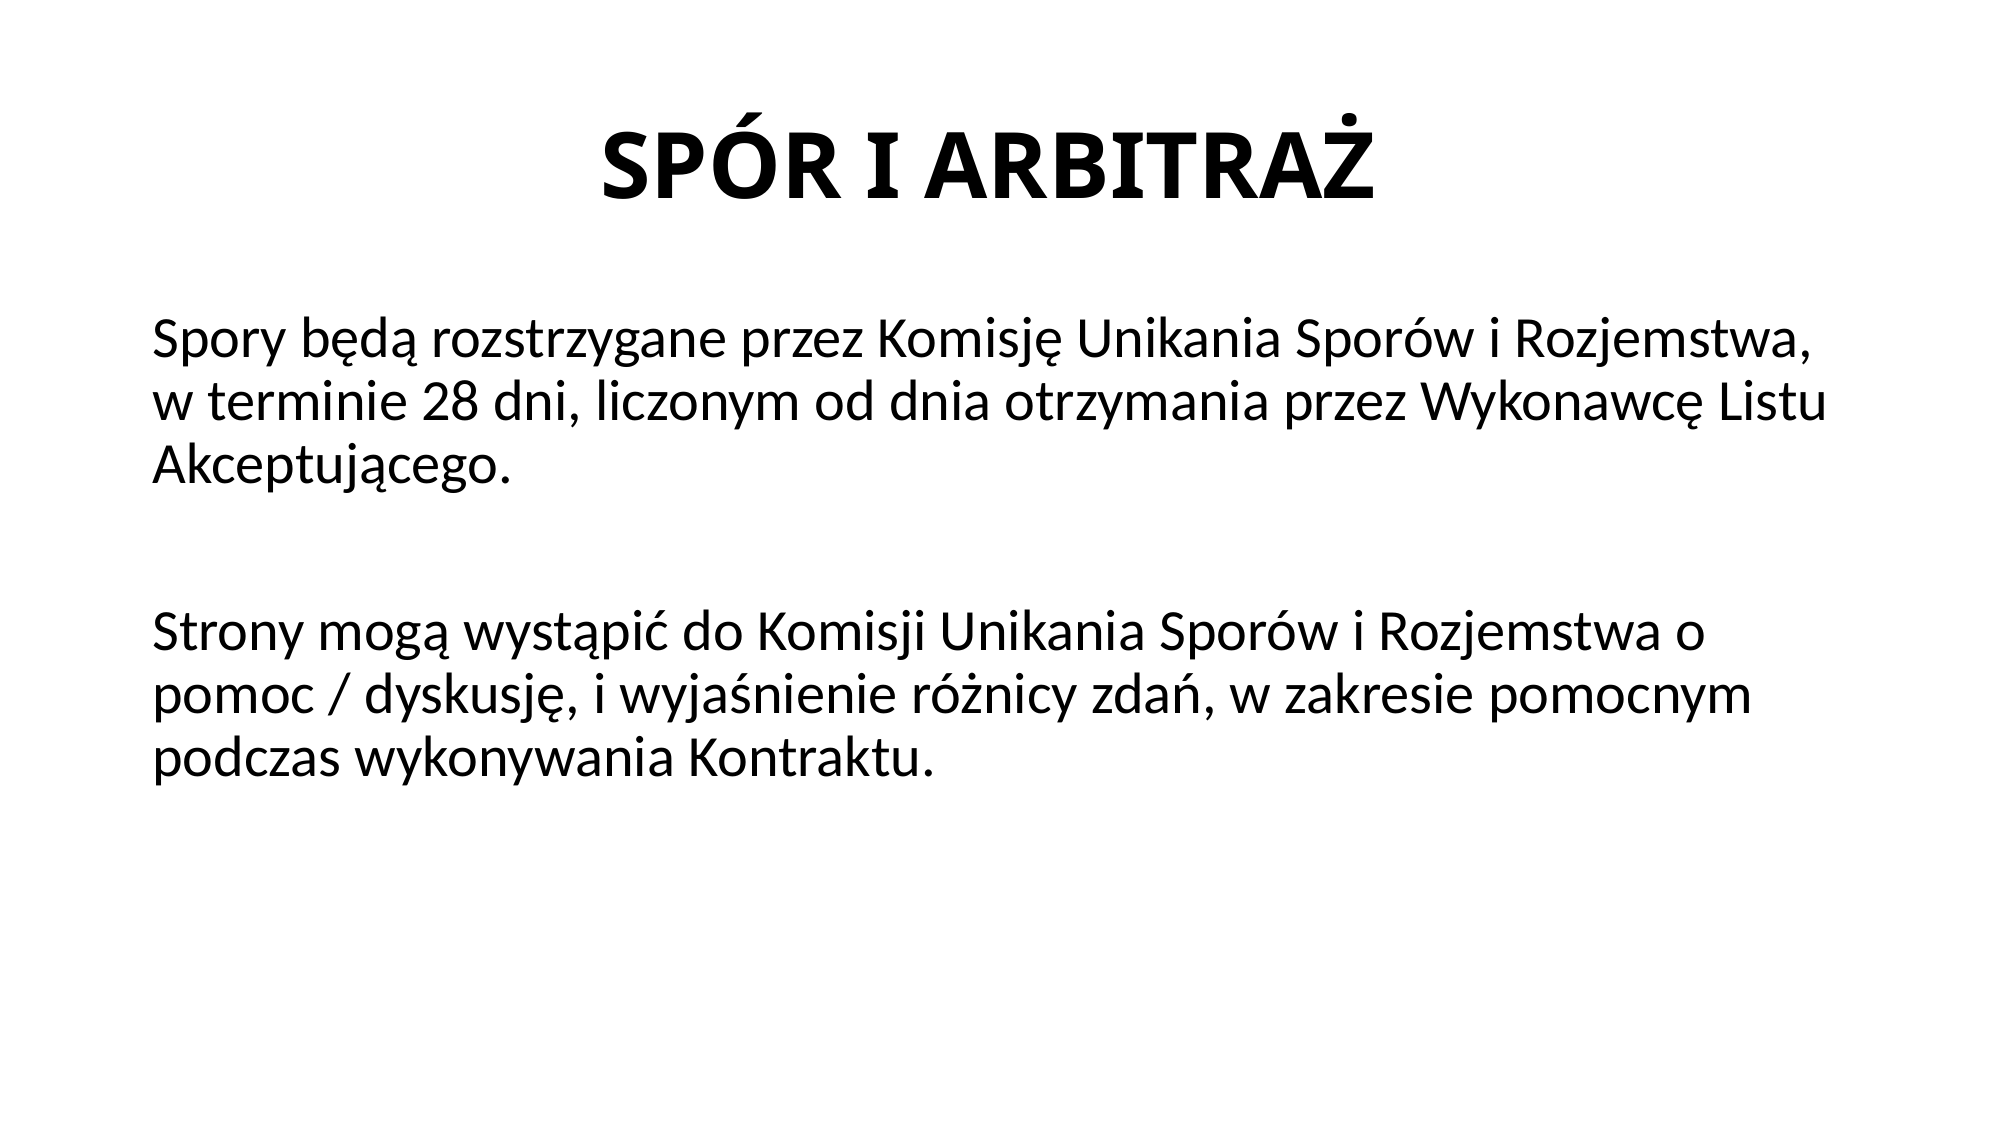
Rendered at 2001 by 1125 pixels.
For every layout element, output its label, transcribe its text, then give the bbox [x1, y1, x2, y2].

title SPÓR I ARBITRAŻ [137, 59, 1863, 278]
list Spory będą rozstrzygane przez Komisję Unikania Sporów i Rozjemstwa, w terminie 28 dni, liczonym od dnia otrzymania przez Wykonawcę Listu Akceptującego. Strony mogą wystąpić do Komisji Unikania Sporów i Rozjemstwa o pomoc / dyskusję, i wyjaśnienie różnicy zdań, w zakresie pomocnym podczas wykonywania Kontraktu. [137, 299, 1863, 1014]
